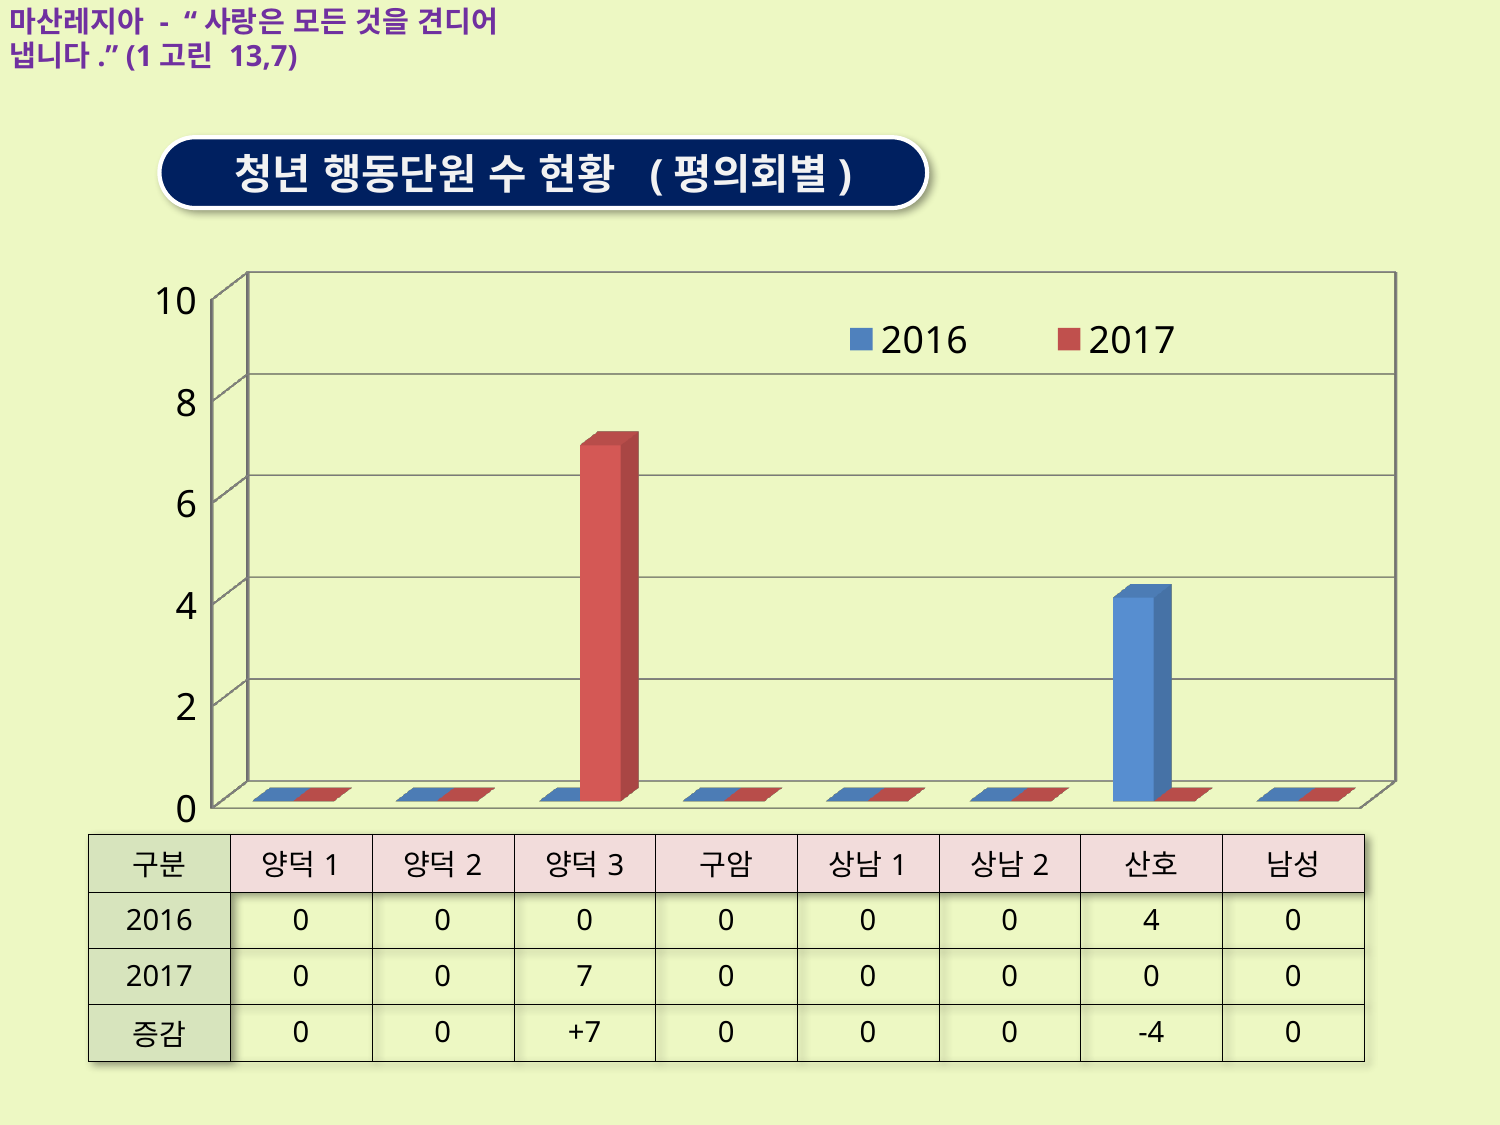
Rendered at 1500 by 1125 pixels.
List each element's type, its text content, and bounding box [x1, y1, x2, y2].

table_cell 증감 [89, 1005, 230, 1061]
table_cell 2017 [89, 949, 230, 1004]
text_box 청년 행동단원 수 현황 (평의회별) [157, 135, 930, 211]
chart [100, 228, 1448, 894]
table_cell 0 [231, 1005, 372, 1061]
table_cell 0 [656, 901, 797, 948]
table_cell 0 [1223, 901, 1364, 948]
table_cell 0 [1223, 949, 1364, 1004]
table_cell 0 [515, 901, 655, 948]
table_cell 2016 [89, 893, 230, 948]
table_cell 0 [940, 1005, 1080, 1061]
table_cell 7 [515, 949, 655, 1004]
table_cell 0 [940, 949, 1080, 1004]
table_cell 0 [798, 949, 939, 1004]
table_cell -4 [1081, 1005, 1222, 1061]
table_cell 0 [373, 1005, 514, 1061]
table_cell 0 [940, 901, 1080, 948]
table_cell 4 [1081, 901, 1222, 948]
table_cell 0 [231, 949, 372, 1004]
table_cell 0 [656, 1005, 797, 1061]
table_cell 0 [656, 949, 797, 1004]
table_cell 0 [1223, 1005, 1364, 1061]
table_cell 0 [373, 901, 514, 948]
table_cell 0 [231, 901, 372, 948]
table_cell +7 [515, 1005, 655, 1061]
text_box 마산레지아 - “사랑은 모든 것을 견디어 냅니다.” (1고린 13,7) [0, 0, 585, 81]
table_header 구분 [89, 835, 95, 892]
table_cell 0 [798, 1005, 939, 1061]
table_cell 0 [798, 901, 939, 948]
table_cell 0 [373, 949, 514, 1004]
table_cell 0 [1081, 949, 1222, 1004]
